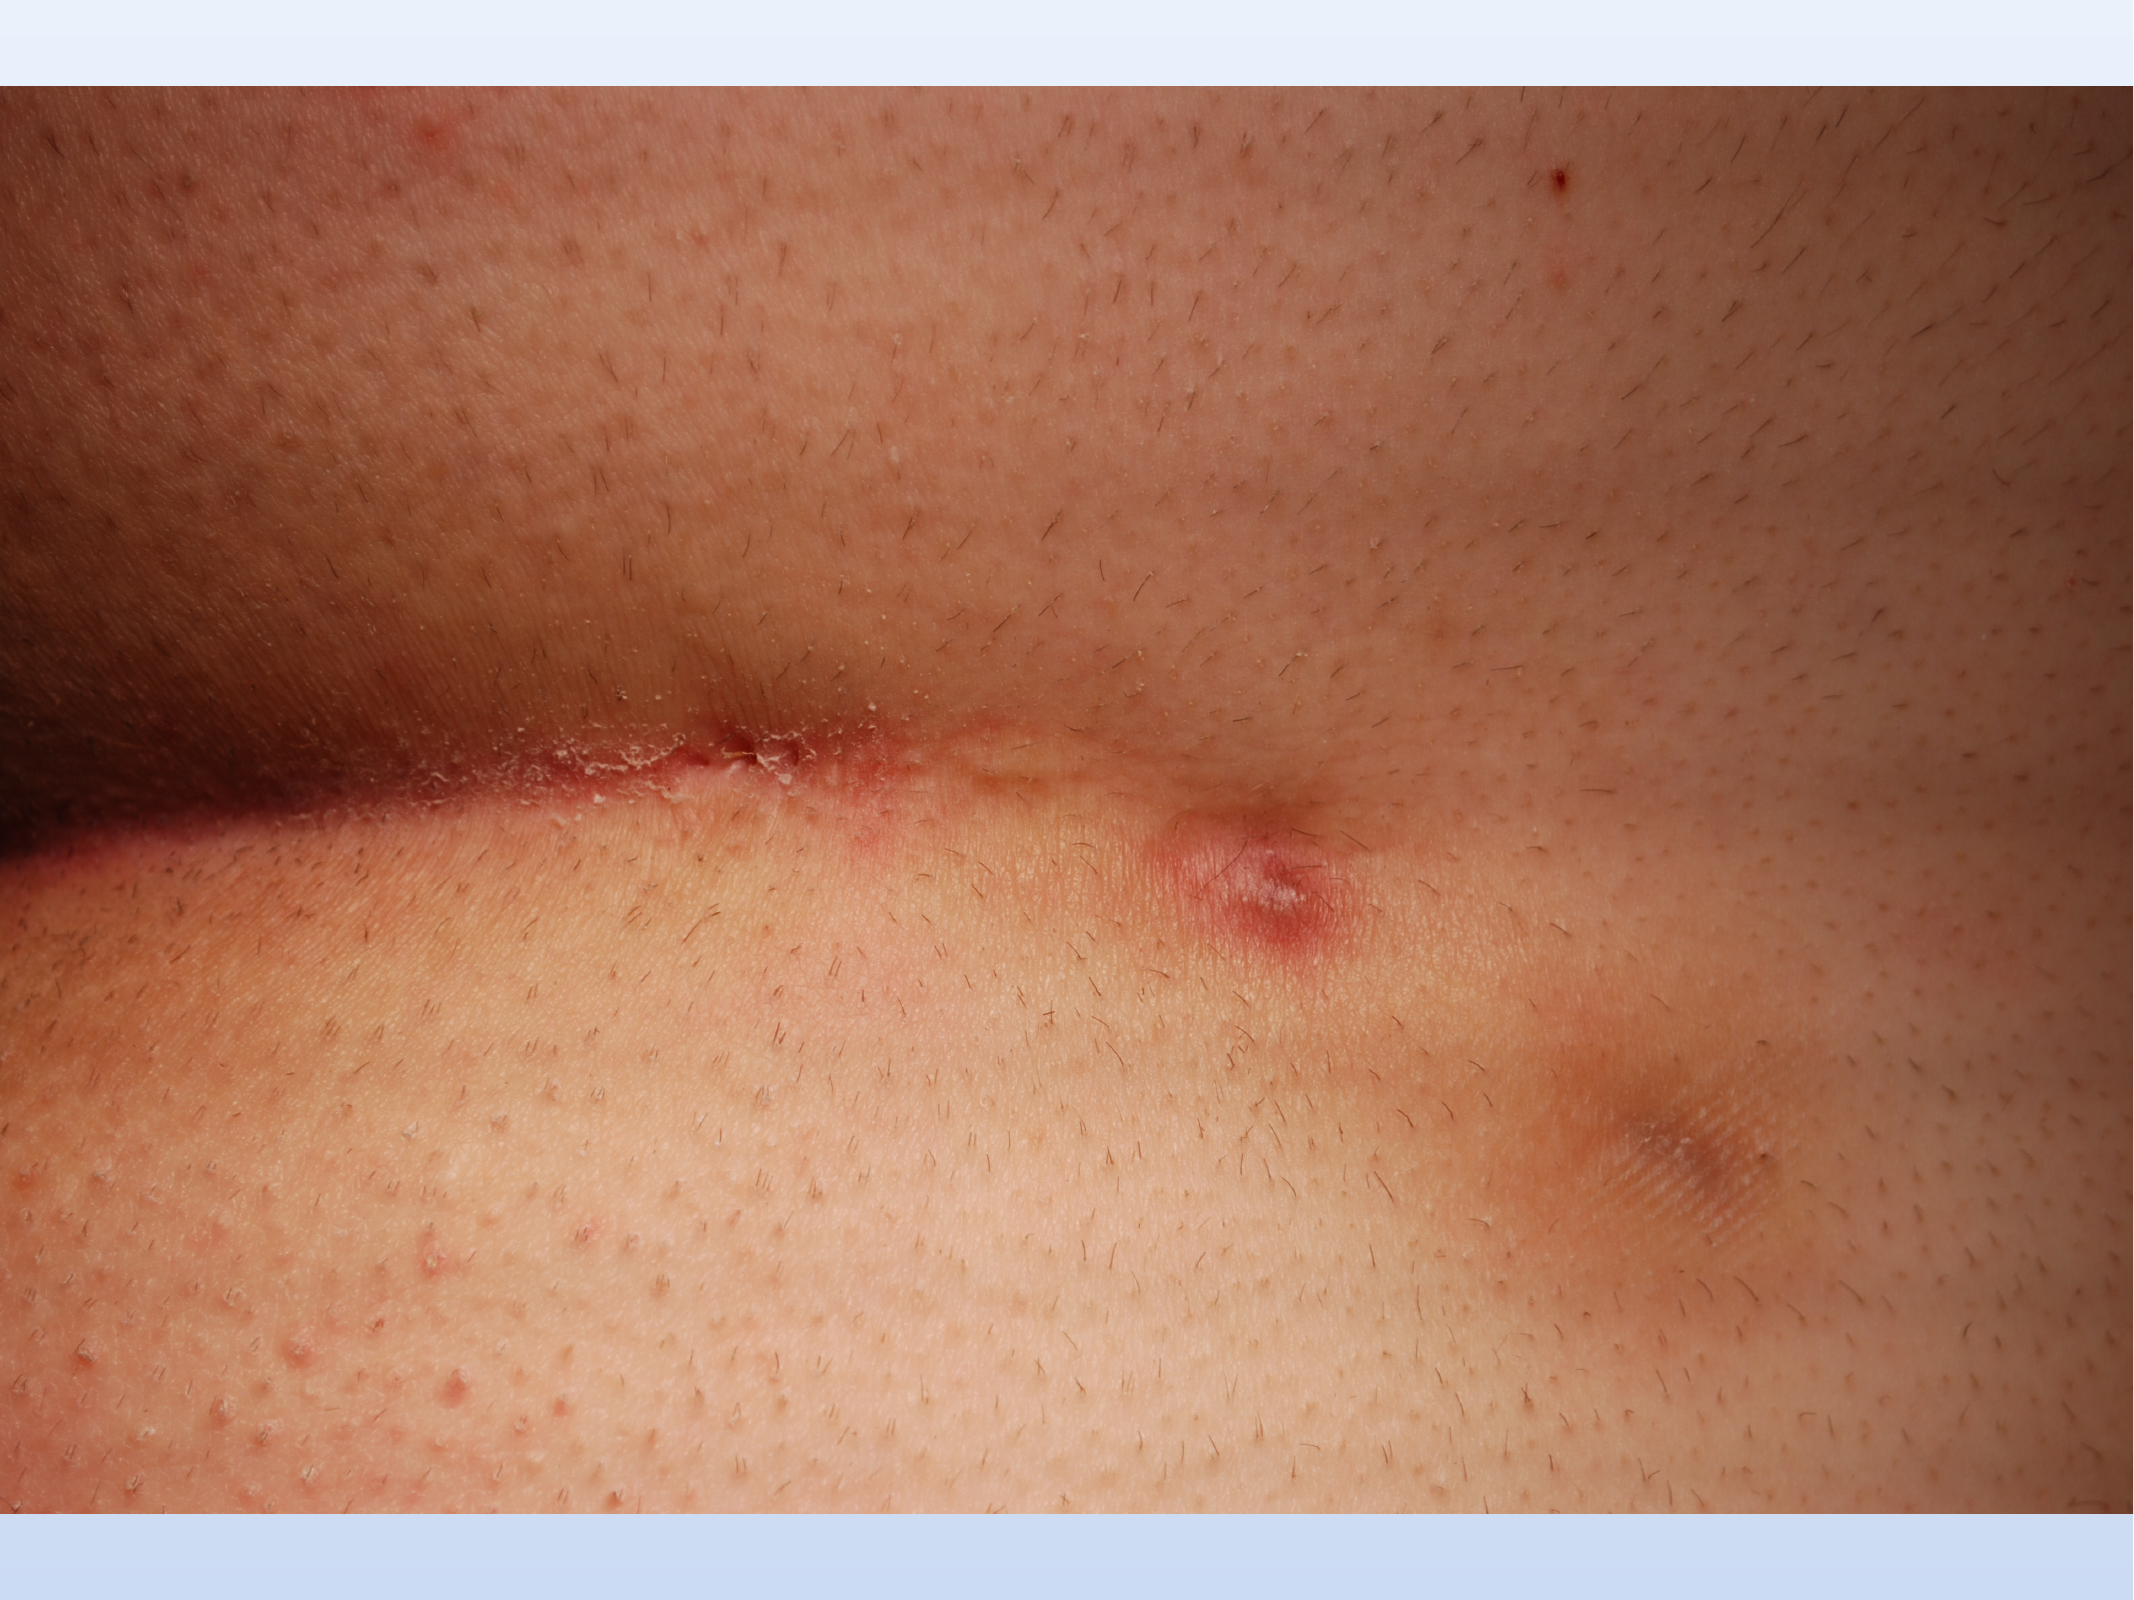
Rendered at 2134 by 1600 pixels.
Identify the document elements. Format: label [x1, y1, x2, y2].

picture [0, 86, 2134, 1514]
